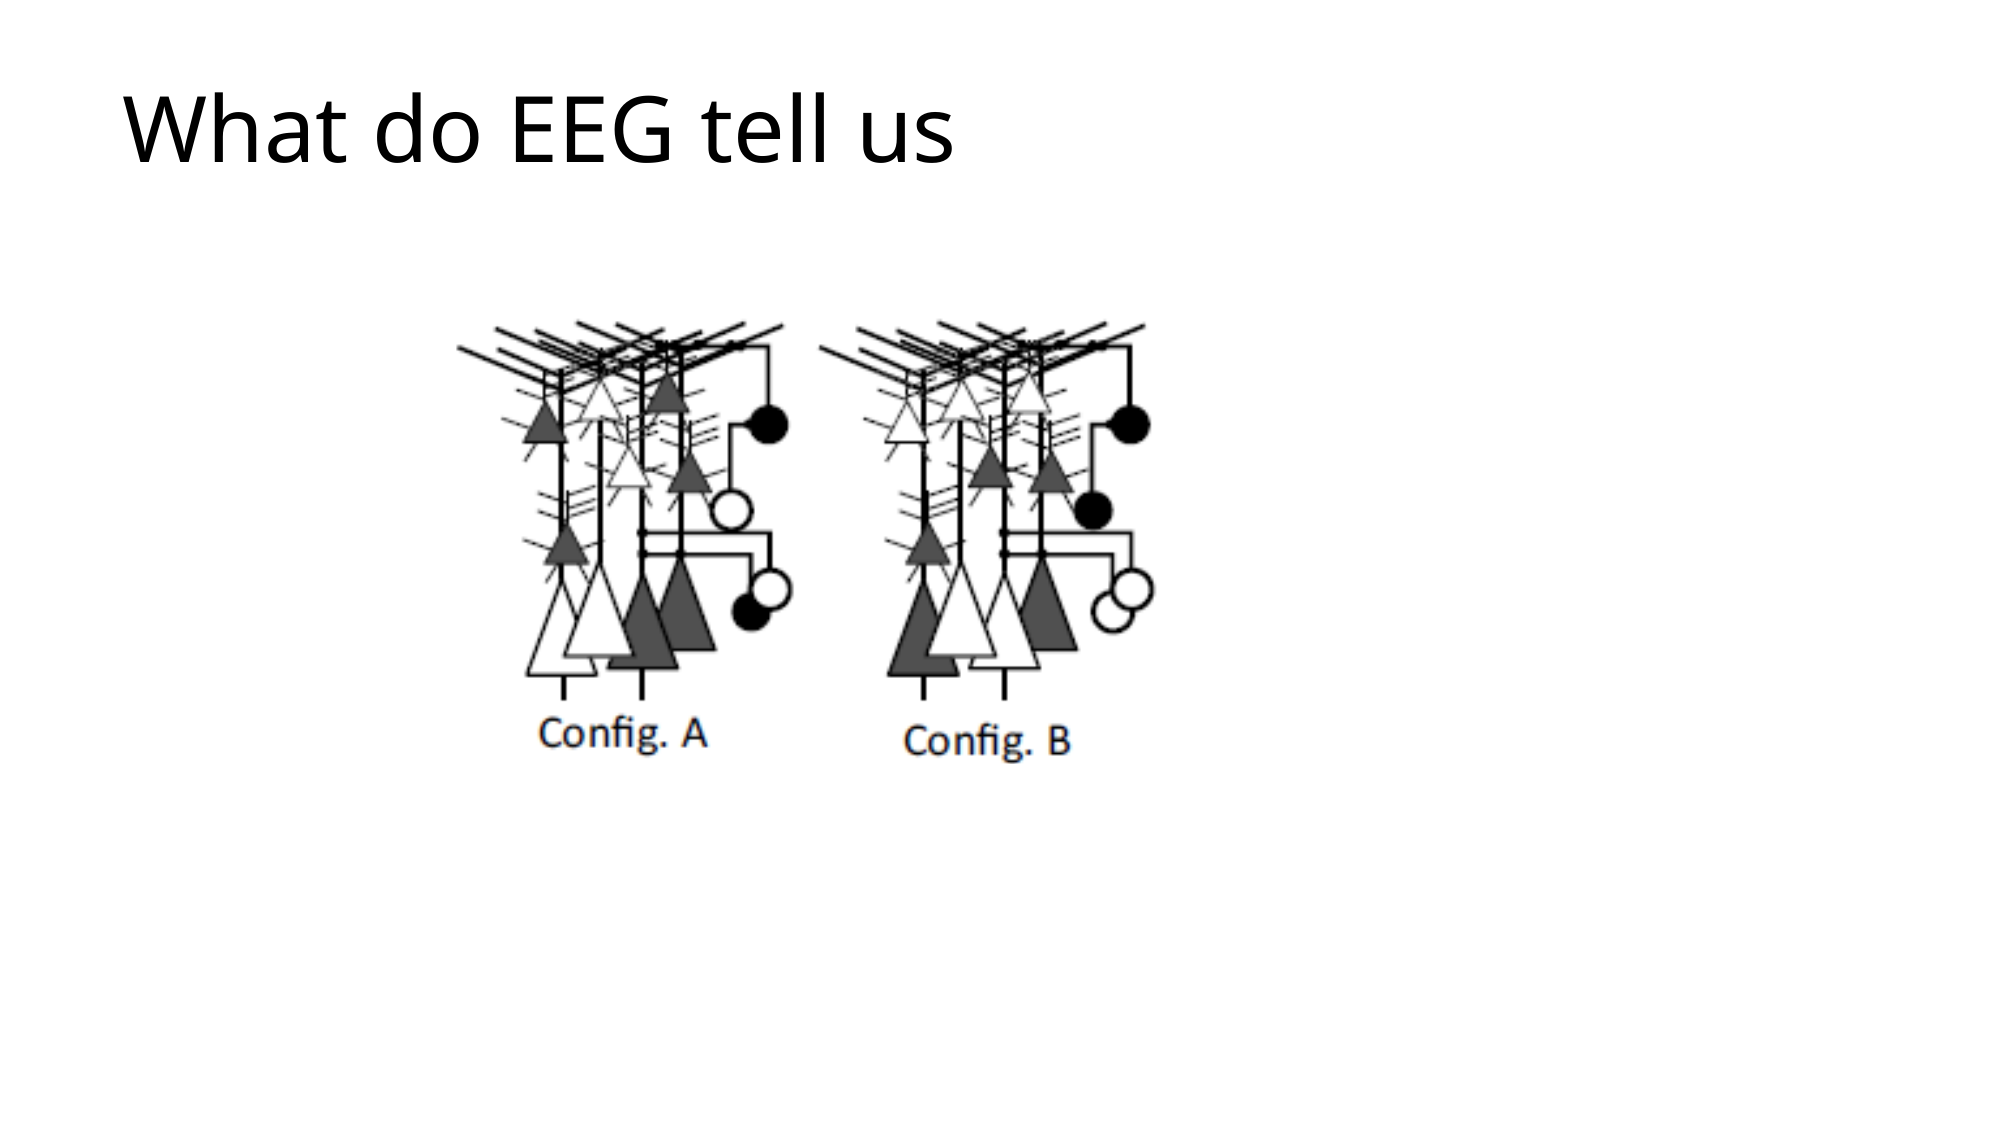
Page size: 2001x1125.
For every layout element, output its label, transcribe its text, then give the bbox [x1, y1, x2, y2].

title What do EEG tell us [107, 39, 1458, 227]
picture [442, 307, 1165, 764]
